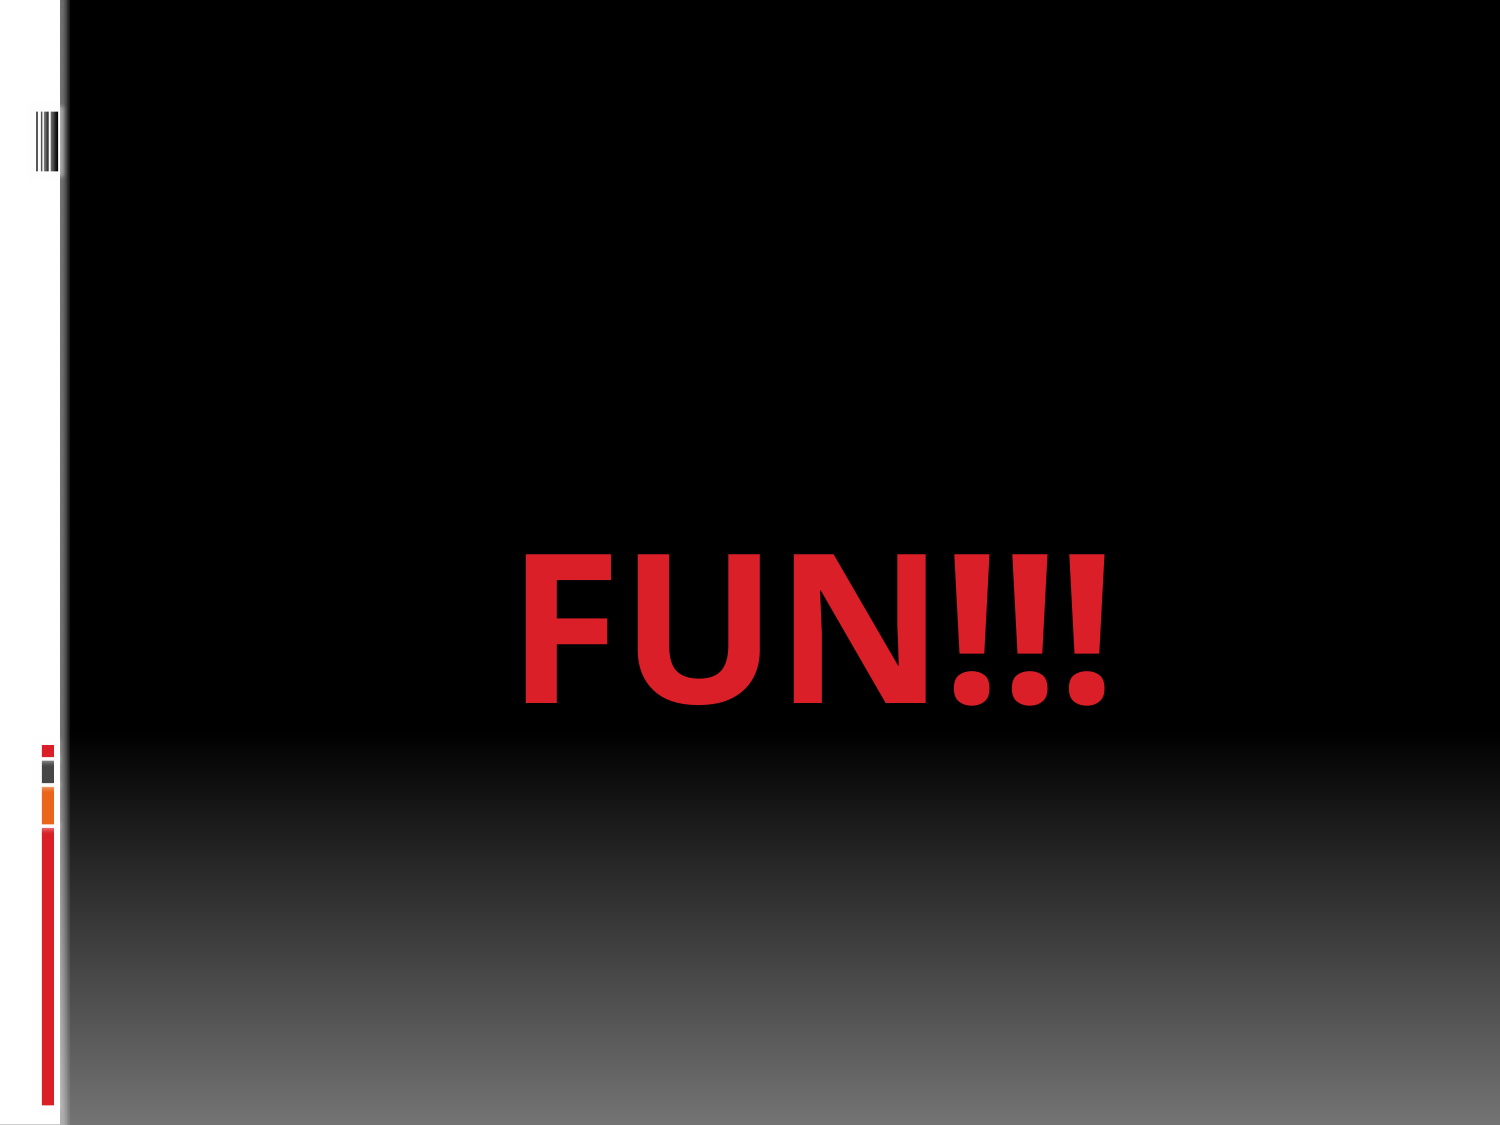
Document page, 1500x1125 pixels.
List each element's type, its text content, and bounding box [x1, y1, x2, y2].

title FUN!!! [174, 487, 1450, 638]
